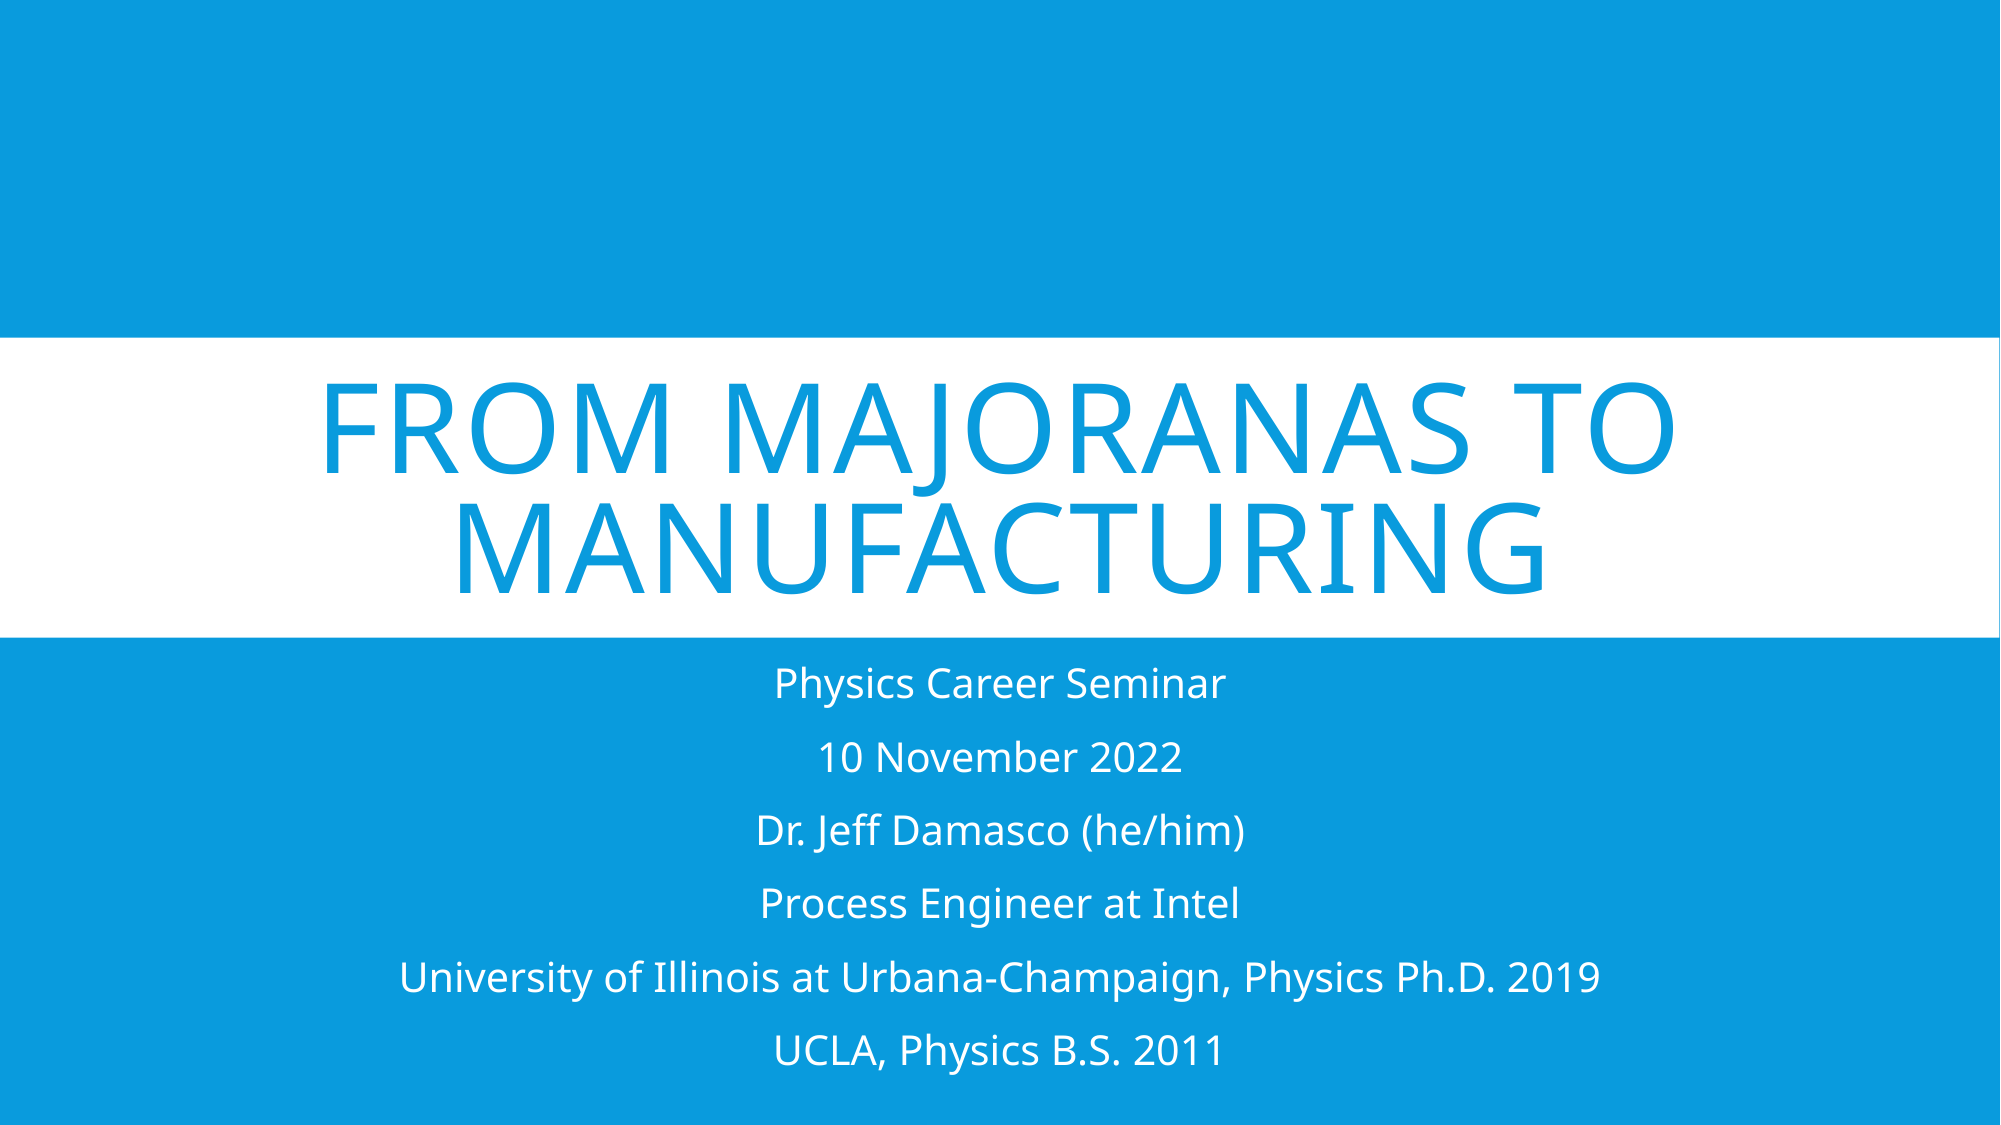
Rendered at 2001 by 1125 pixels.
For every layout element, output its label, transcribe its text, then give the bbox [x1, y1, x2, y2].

title From majoranas to manufacturing [60, 355, 1942, 641]
subtitle Physics Career Seminar 10 November 2022 Dr. Jeff Damasco (he/him) Process Engineer at Intel University of Illinois at Urbana-Champaign, Physics Ph.D. 2019 UCLA, Physics B.S. 2011 [249, 655, 1750, 1086]
